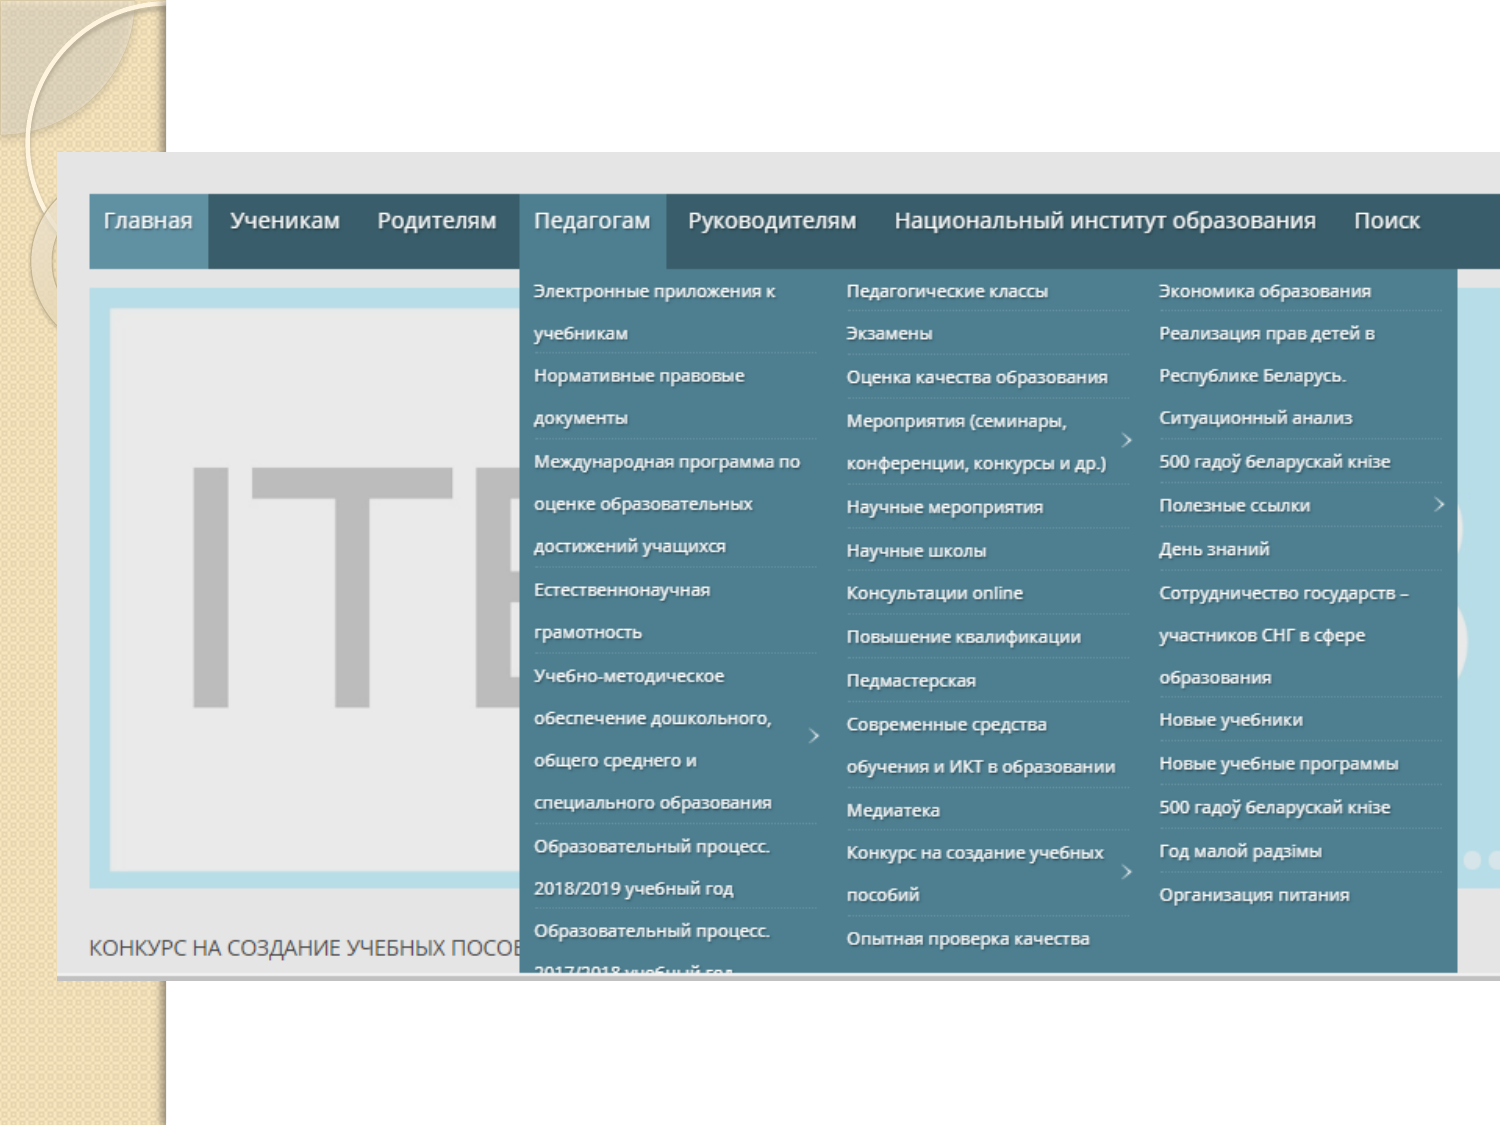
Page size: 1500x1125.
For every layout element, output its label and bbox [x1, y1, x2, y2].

picture [57, 152, 1500, 981]
